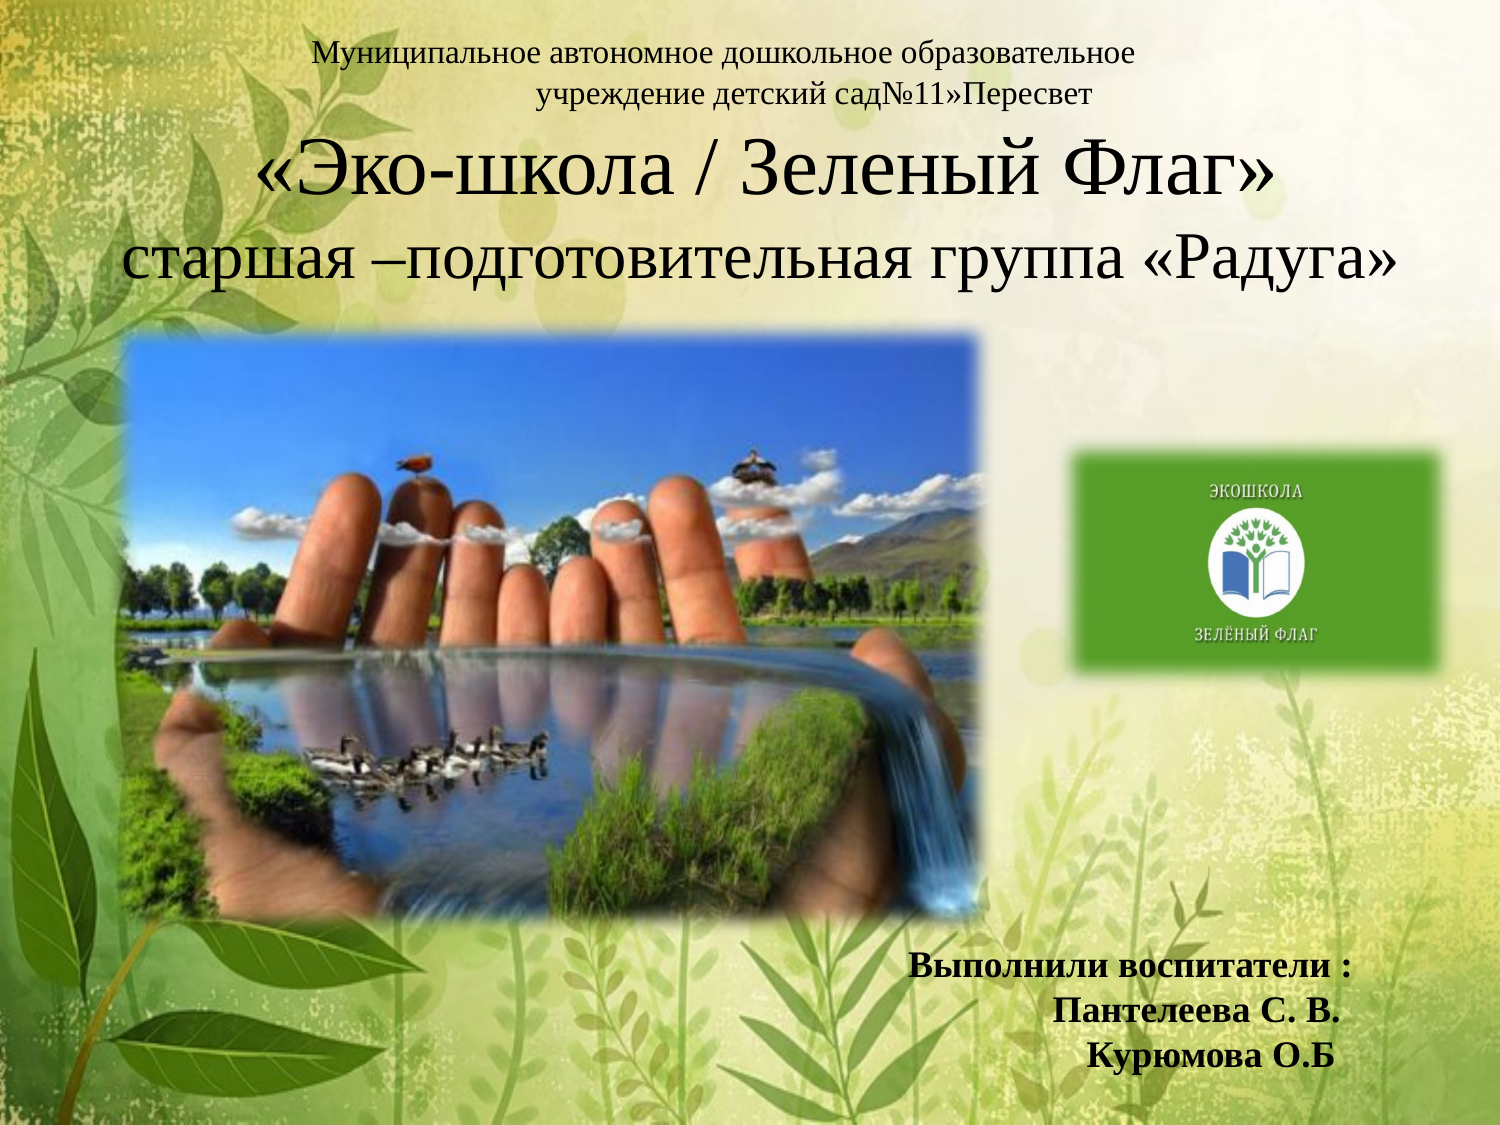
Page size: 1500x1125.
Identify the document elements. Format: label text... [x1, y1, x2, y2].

text_box Муниципальное автономное дошкольное образовательное учреждение детский сад№11»Пересвет «Эко-школа / Зеленый Флаг» старшая –подготовительная группа «Радуга» [88, 19, 1434, 299]
title Выполнили воспитатели : Пантелеева С. В. Курюмова О.Б [774, 890, 1496, 1125]
picture [0, 0, 1500, 1125]
